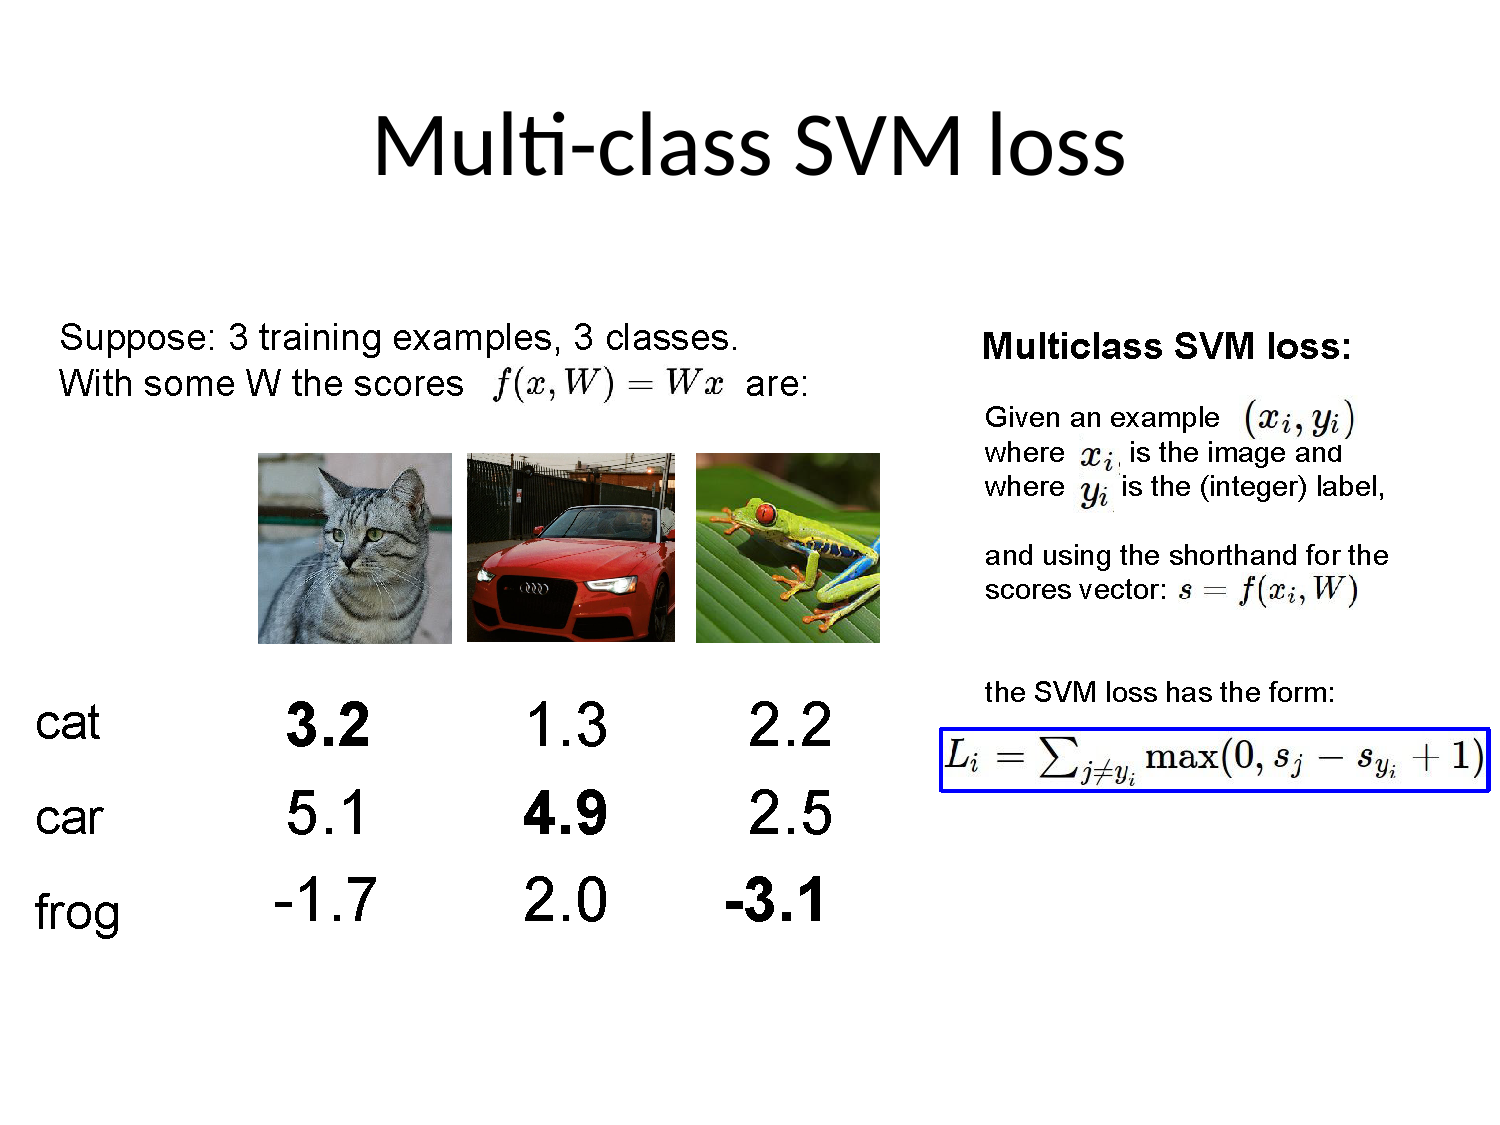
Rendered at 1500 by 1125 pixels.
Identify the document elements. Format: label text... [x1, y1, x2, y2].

title Multi-class SVM loss [75, 45, 1425, 233]
picture [0, 279, 1500, 1033]
